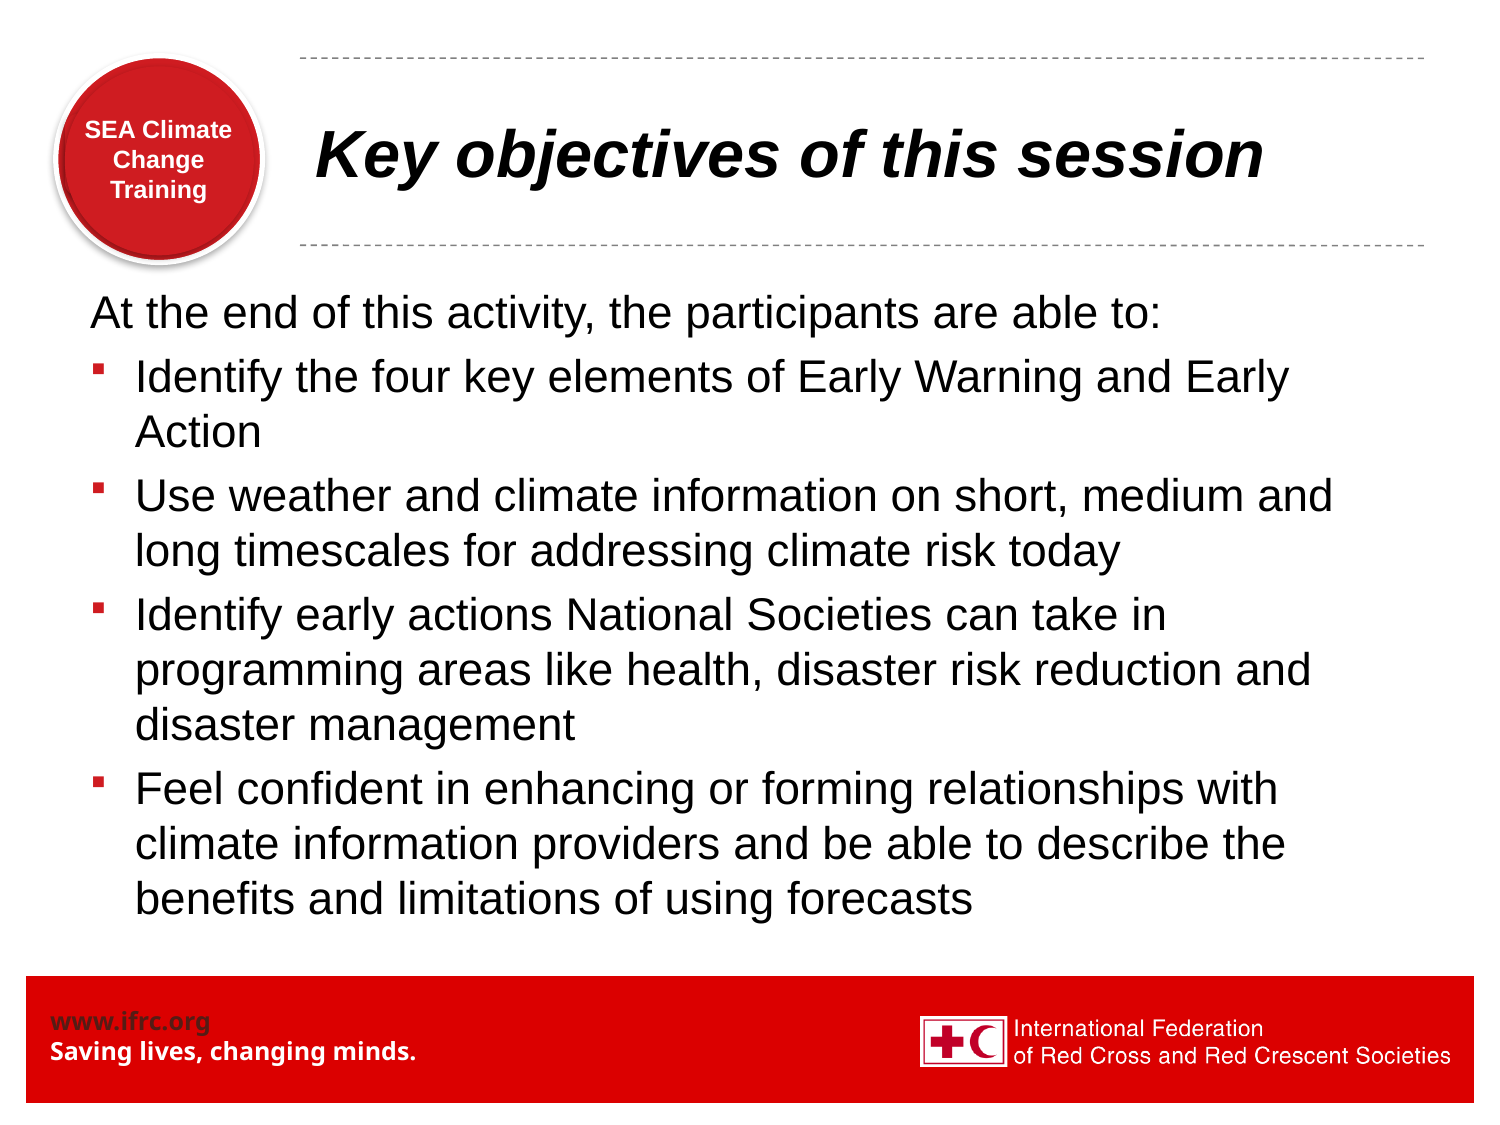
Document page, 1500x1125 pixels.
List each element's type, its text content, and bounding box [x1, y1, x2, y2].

title Key objectives of this session [300, 57, 1425, 246]
picture [920, 1016, 1450, 1067]
list At the end of this activity, the participants are able to: Identify the four key elements of Early Warning and Early Action Use weather and climate information on short, medium and long timescales for addressing climate risk today Identify early actions National Societies can take in programming areas like health, disaster risk reduction and disaster management Feel confident in enhancing or forming relationships with climate information providers and be able to describe the benefits and limitations of using forecasts [75, 275, 1425, 963]
